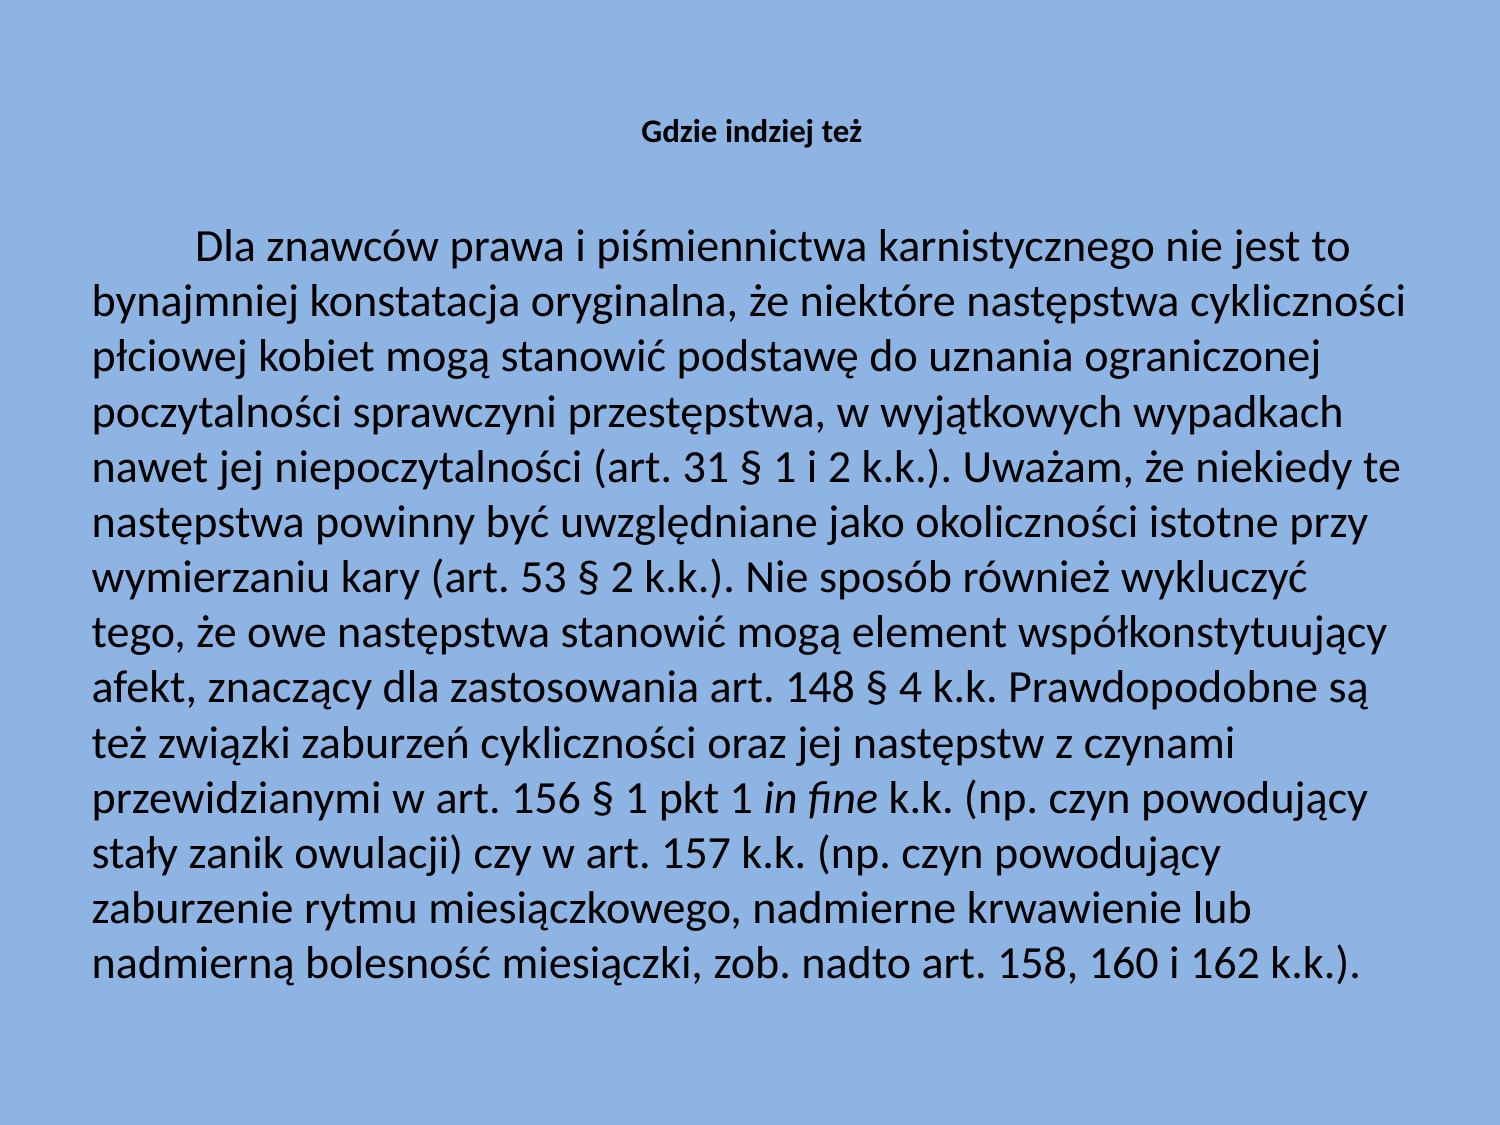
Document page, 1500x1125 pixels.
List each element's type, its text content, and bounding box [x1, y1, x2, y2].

title Gdzie indziej też [76, 101, 1427, 206]
list Dla znawców prawa i piśmiennictwa karnistycznego nie jest to bynajmniej konstatacja oryginalna, że niektóre następstwa cykliczności płciowej kobiet mogą stanowić podstawę do uznania ograniczonej poczytalności sprawczyni przestępstwa, w wyjątkowych wypadkach nawet jej niepoczytalności (art. 31 § 1 i 2 k.k.). Uważam, że niekiedy te następstwa powinny być uwzględniane jako okoliczności istotne przy wymierzaniu kary (art. 53 § 2 k.k.). Nie sposób również wykluczyć tego, że owe następstwa stanowić mogą element współkonstytuujący afekt, znaczący dla zastosowania art. 148 § 4 k.k. Prawdopodobne są też związki zaburzeń cykliczności oraz jej następstw z czynami przewidzianymi w art. 156 § 1 pkt 1 in fine k.k. (np. czyn powodujący stały zanik owulacji) czy w art. 157 k.k. (np. czyn powodujący zaburzenie rytmu miesiączkowego, nadmierne krwawienie lub nadmierną bolesność miesiączki, zob. nadto art. 158, 160 i 162 k.k.). [76, 208, 1427, 1059]
